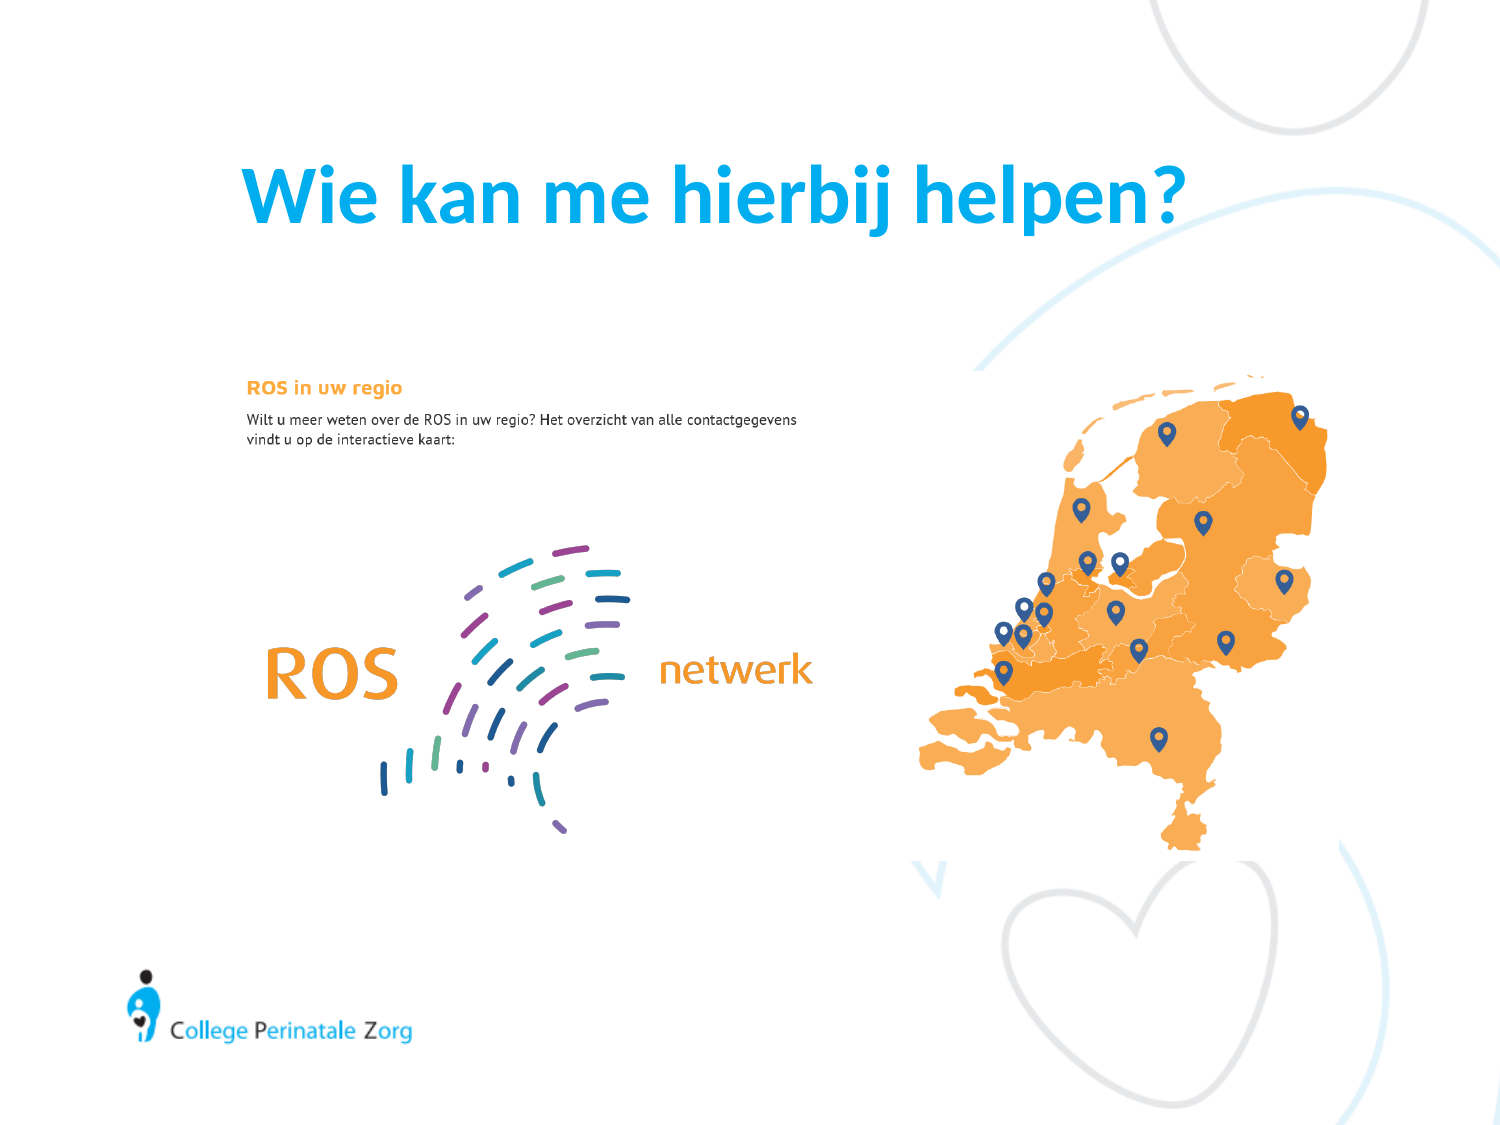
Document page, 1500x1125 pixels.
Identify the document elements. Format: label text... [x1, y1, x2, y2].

picture [254, 535, 822, 844]
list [241, 371, 1339, 862]
title Wie kan me hierbij helpen? [241, 157, 1341, 223]
